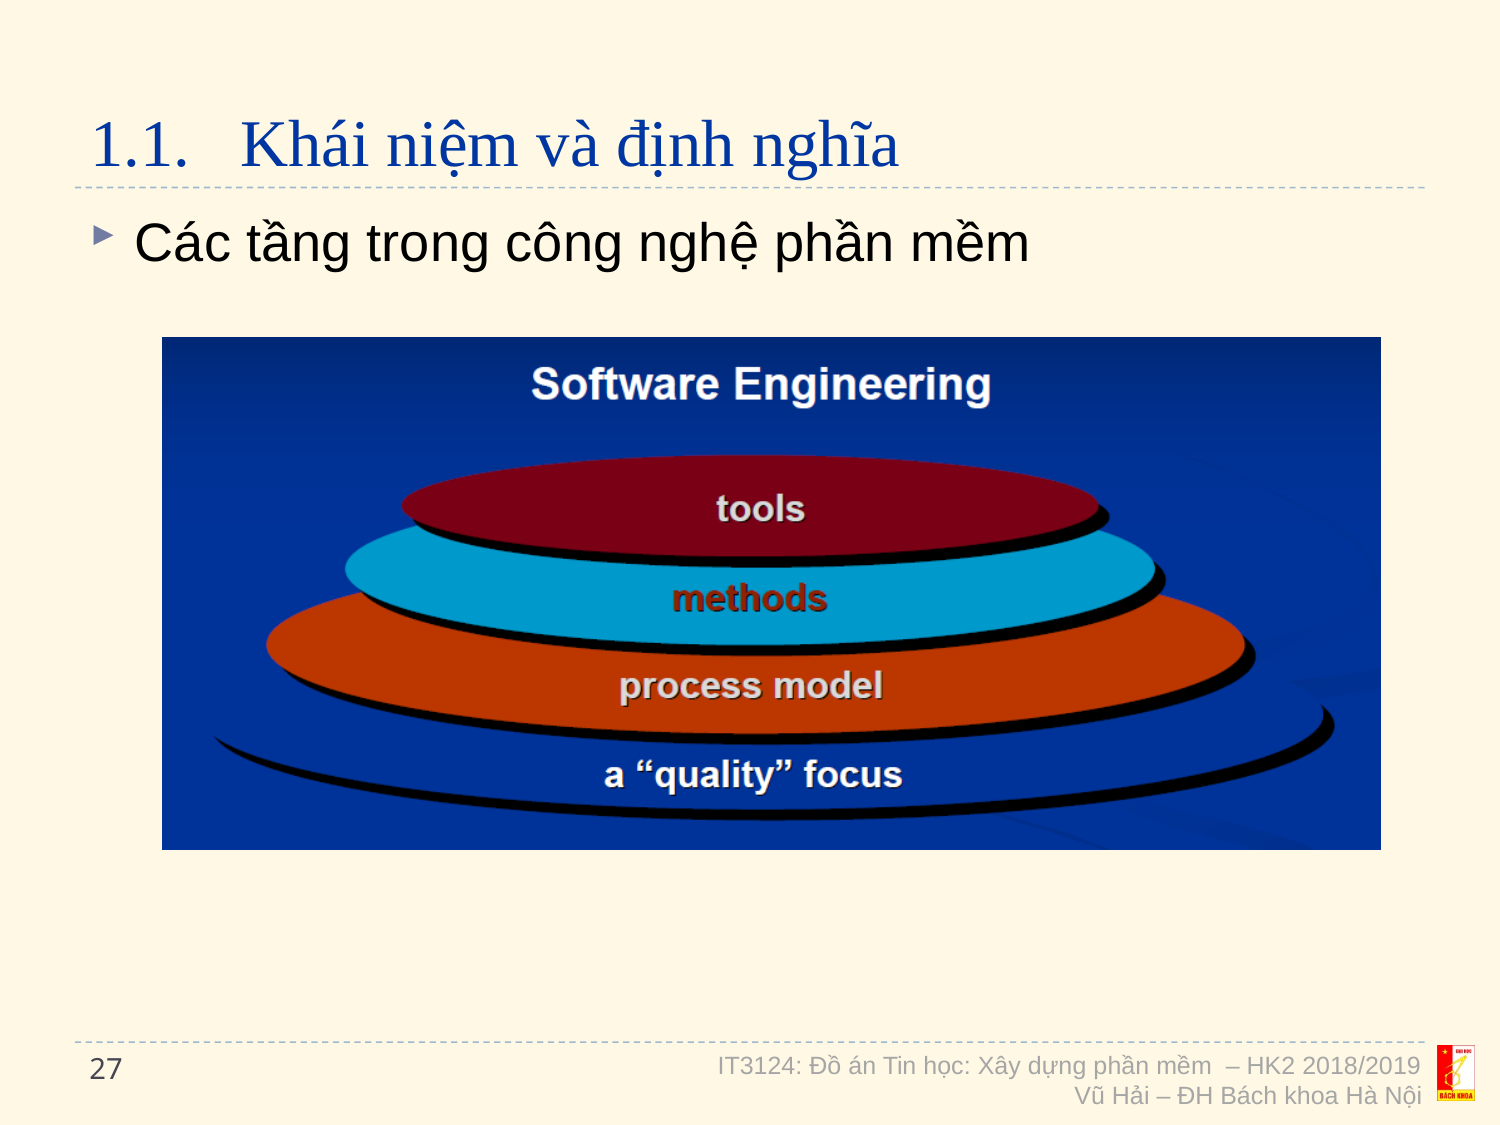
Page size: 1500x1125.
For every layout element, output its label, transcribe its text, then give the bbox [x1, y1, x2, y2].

slide_number 27 [74, 1042, 426, 1103]
title 1.1. Khái niệm và định nghĩa [74, 24, 1426, 188]
picture [1437, 1045, 1475, 1101]
list Các tầng trong công nghệ phần mềm [74, 199, 1426, 1011]
picture [162, 337, 1381, 851]
